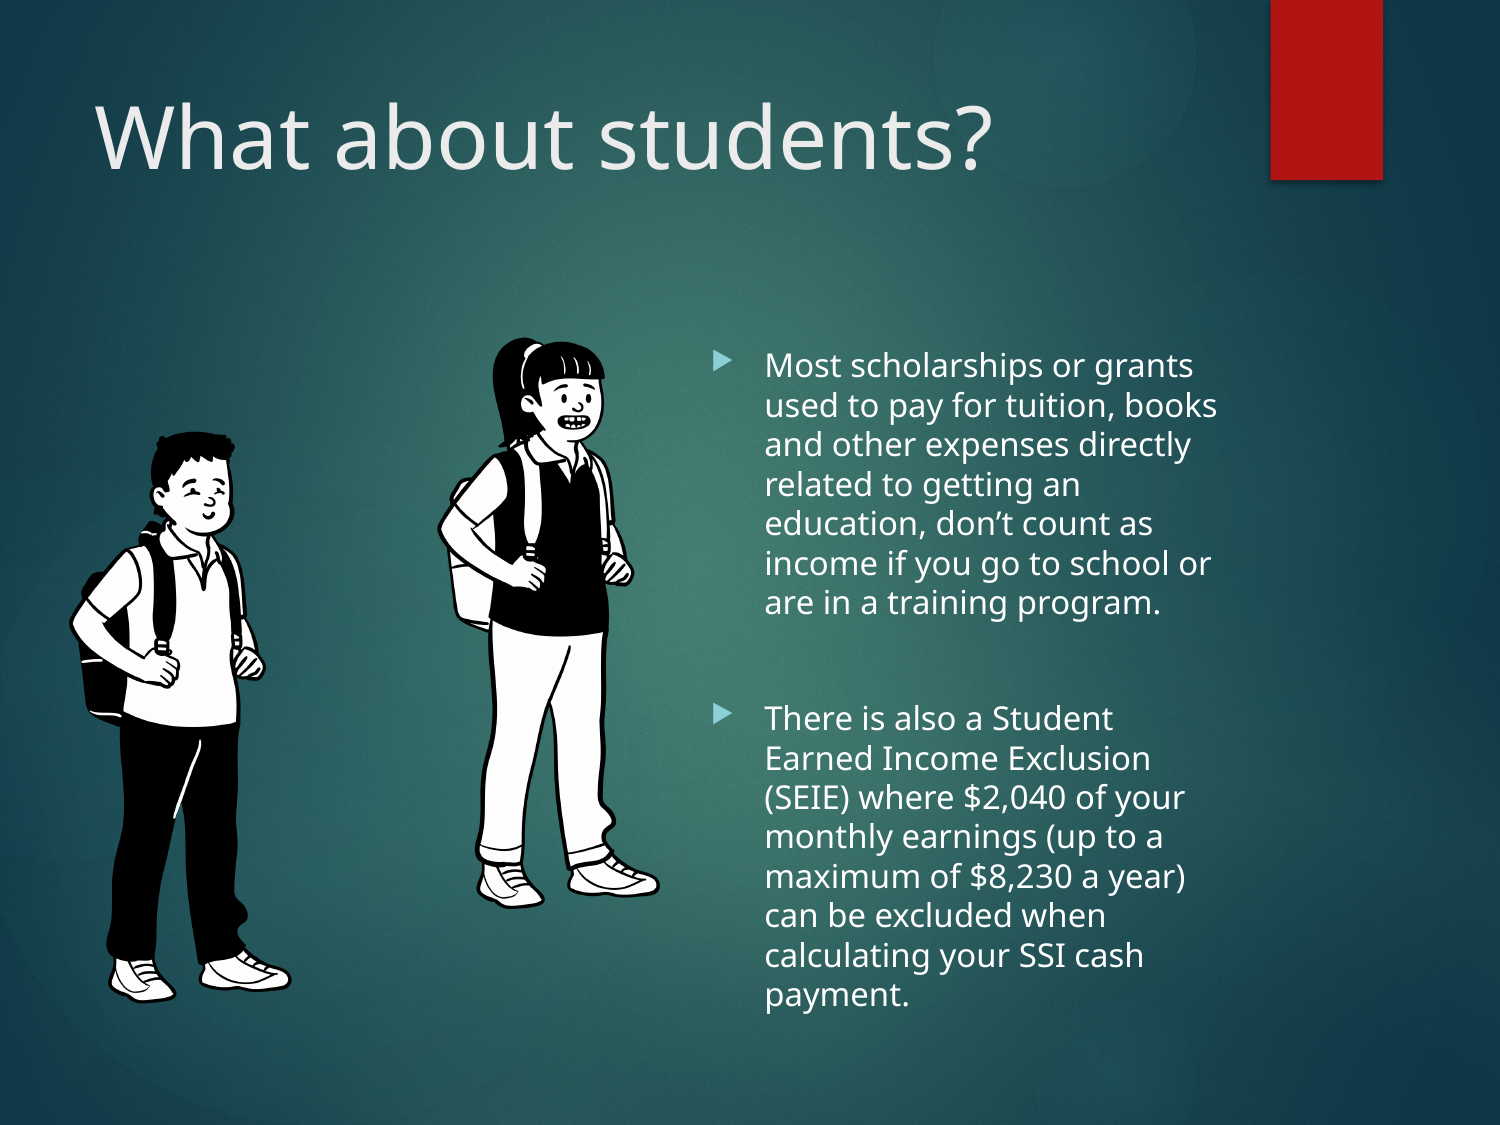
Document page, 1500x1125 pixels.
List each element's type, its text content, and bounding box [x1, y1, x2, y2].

picture [430, 329, 667, 917]
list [62, 424, 299, 1012]
list Most scholarships or grants used to pay for tuition, books and other expenses directly related to getting an education, don’t count as income if you go to school or are in a training program. There is also a Student Earned Income Exclusion (SEIE) where $2,040 of your monthly earnings (up to a maximum of $8,230 a year) can be excluded when calculating your SSI cash payment. [695, 337, 1237, 1027]
title What about students? [79, 74, 1237, 304]
